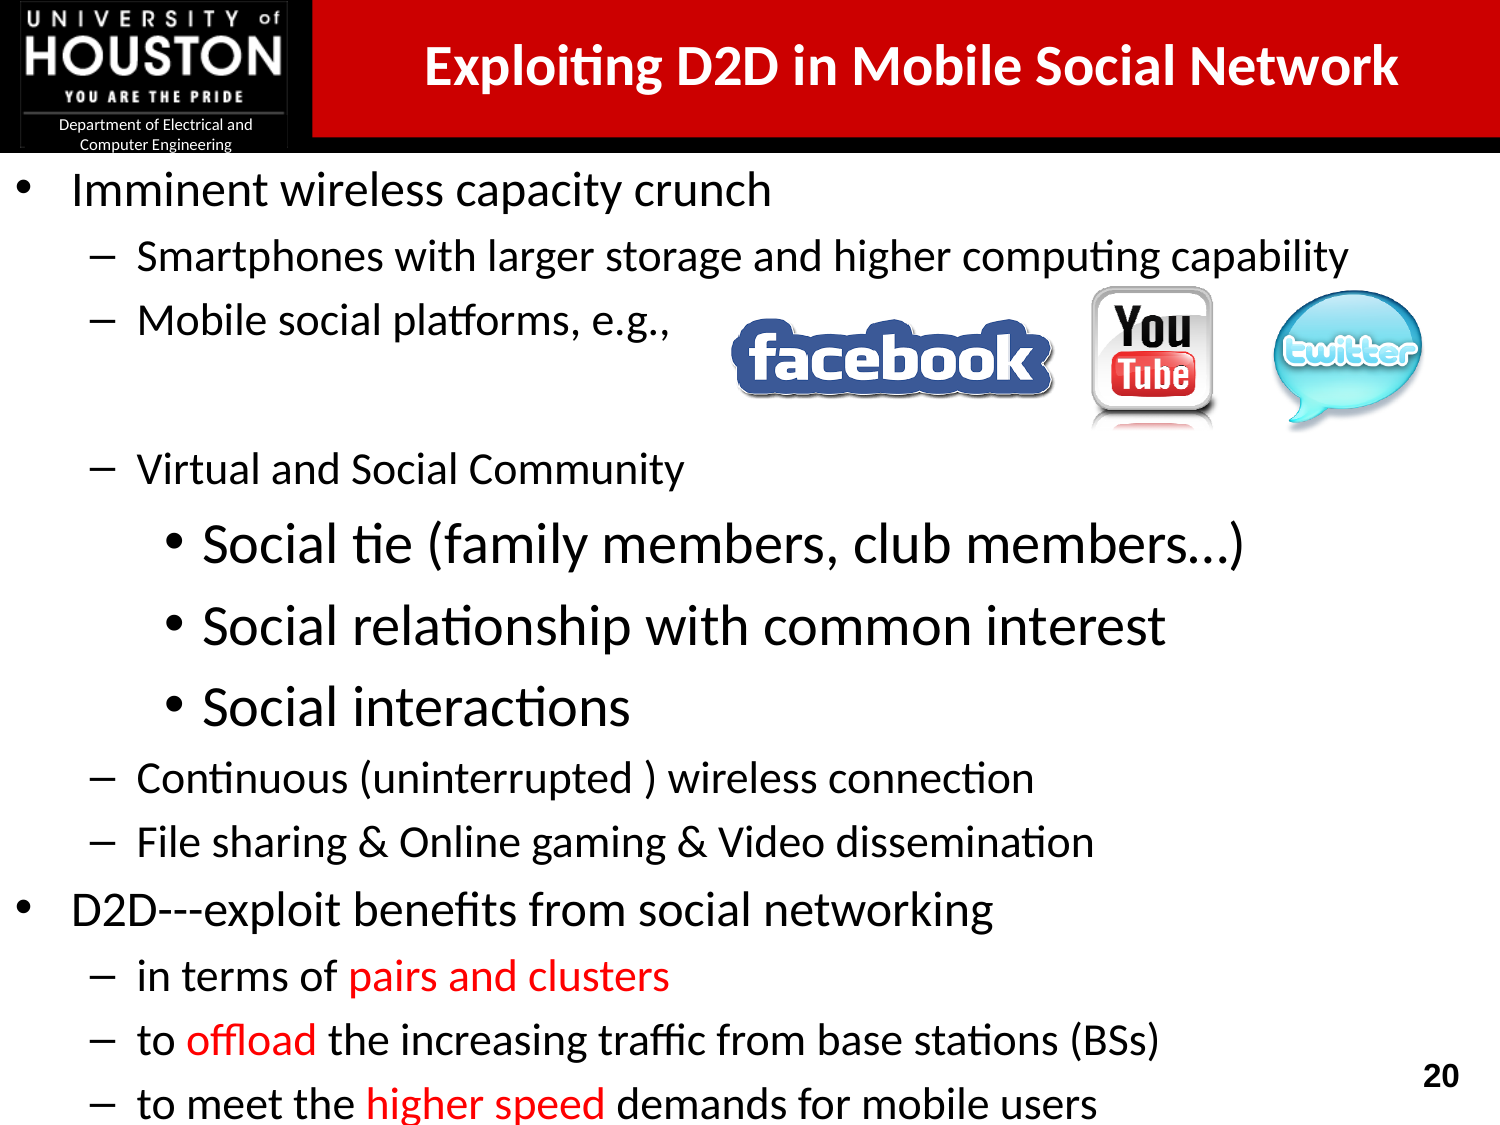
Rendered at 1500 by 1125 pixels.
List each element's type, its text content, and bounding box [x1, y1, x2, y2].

picture [706, 284, 1225, 435]
list Imminent wireless capacity crunch Smartphones with larger storage and higher computing capability Mobile social platforms, e.g., Virtual and Social Community Social tie (family members, club members…) Social relationship with common interest Social interactions Continuous (uninterrupted ) wireless connection File sharing & Online gaming & Video dissemination D2D---exploit benefits from social networking in terms of pairs and clusters to offload the increasing traffic from base stations (BSs) to meet the higher speed demands for mobile users [0, 149, 1500, 1125]
list Exploiting D2D in Mobile Social Network [362, 12, 1463, 113]
picture [1268, 277, 1427, 435]
picture [20, 1, 288, 148]
